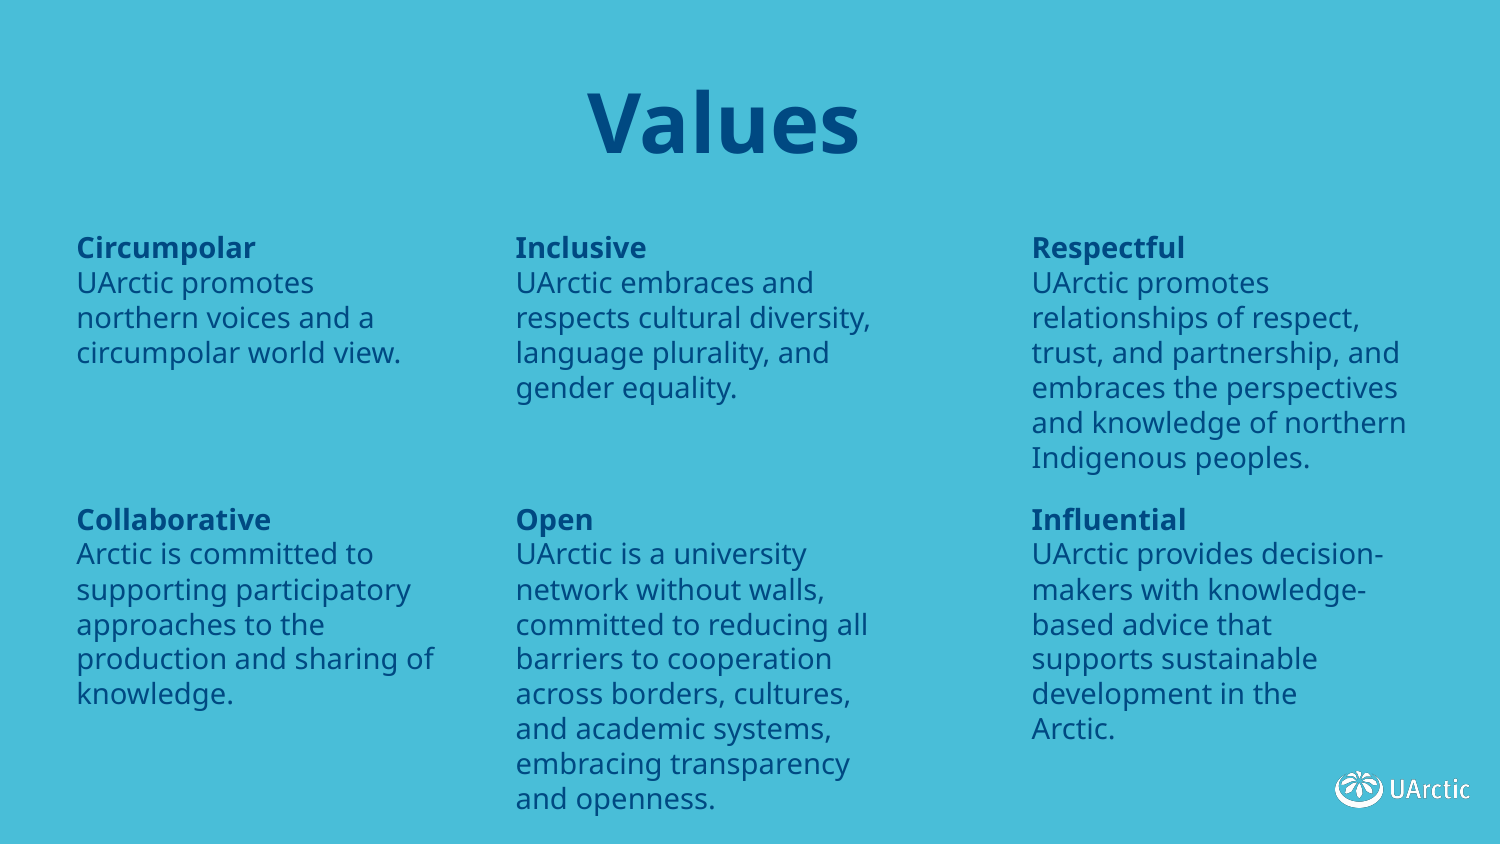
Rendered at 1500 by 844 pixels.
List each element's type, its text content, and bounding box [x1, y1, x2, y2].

picture [1335, 771, 1470, 808]
text_box Collaborative Arctic is committed to supporting participatory approaches to the production and sharing of knowledge. [61, 485, 459, 726]
text_box Influential UArctic provides decision-makers with knowledge-based advice that supports sustainable development in the Arctic. [1016, 485, 1402, 761]
text_box Values [378, 51, 1070, 201]
text_box Circumpolar UArctic promotes northern voices and a circumpolar world view. [61, 214, 447, 385]
text_box Inclusive UArctic embraces and respects cultural diversity, language plurality, and gender equality. [500, 214, 949, 419]
text_box Open UArctic is a university network without walls, committed to reducing all barriers to cooperation across borders, cultures, and academic systems, embracing transparency and openness. [500, 485, 918, 844]
text_box Respectful UArctic promotes relationships of respect, trust, and partnership, and embraces the perspectives and knowledge of northern Indigenous peoples. [1016, 214, 1439, 489]
